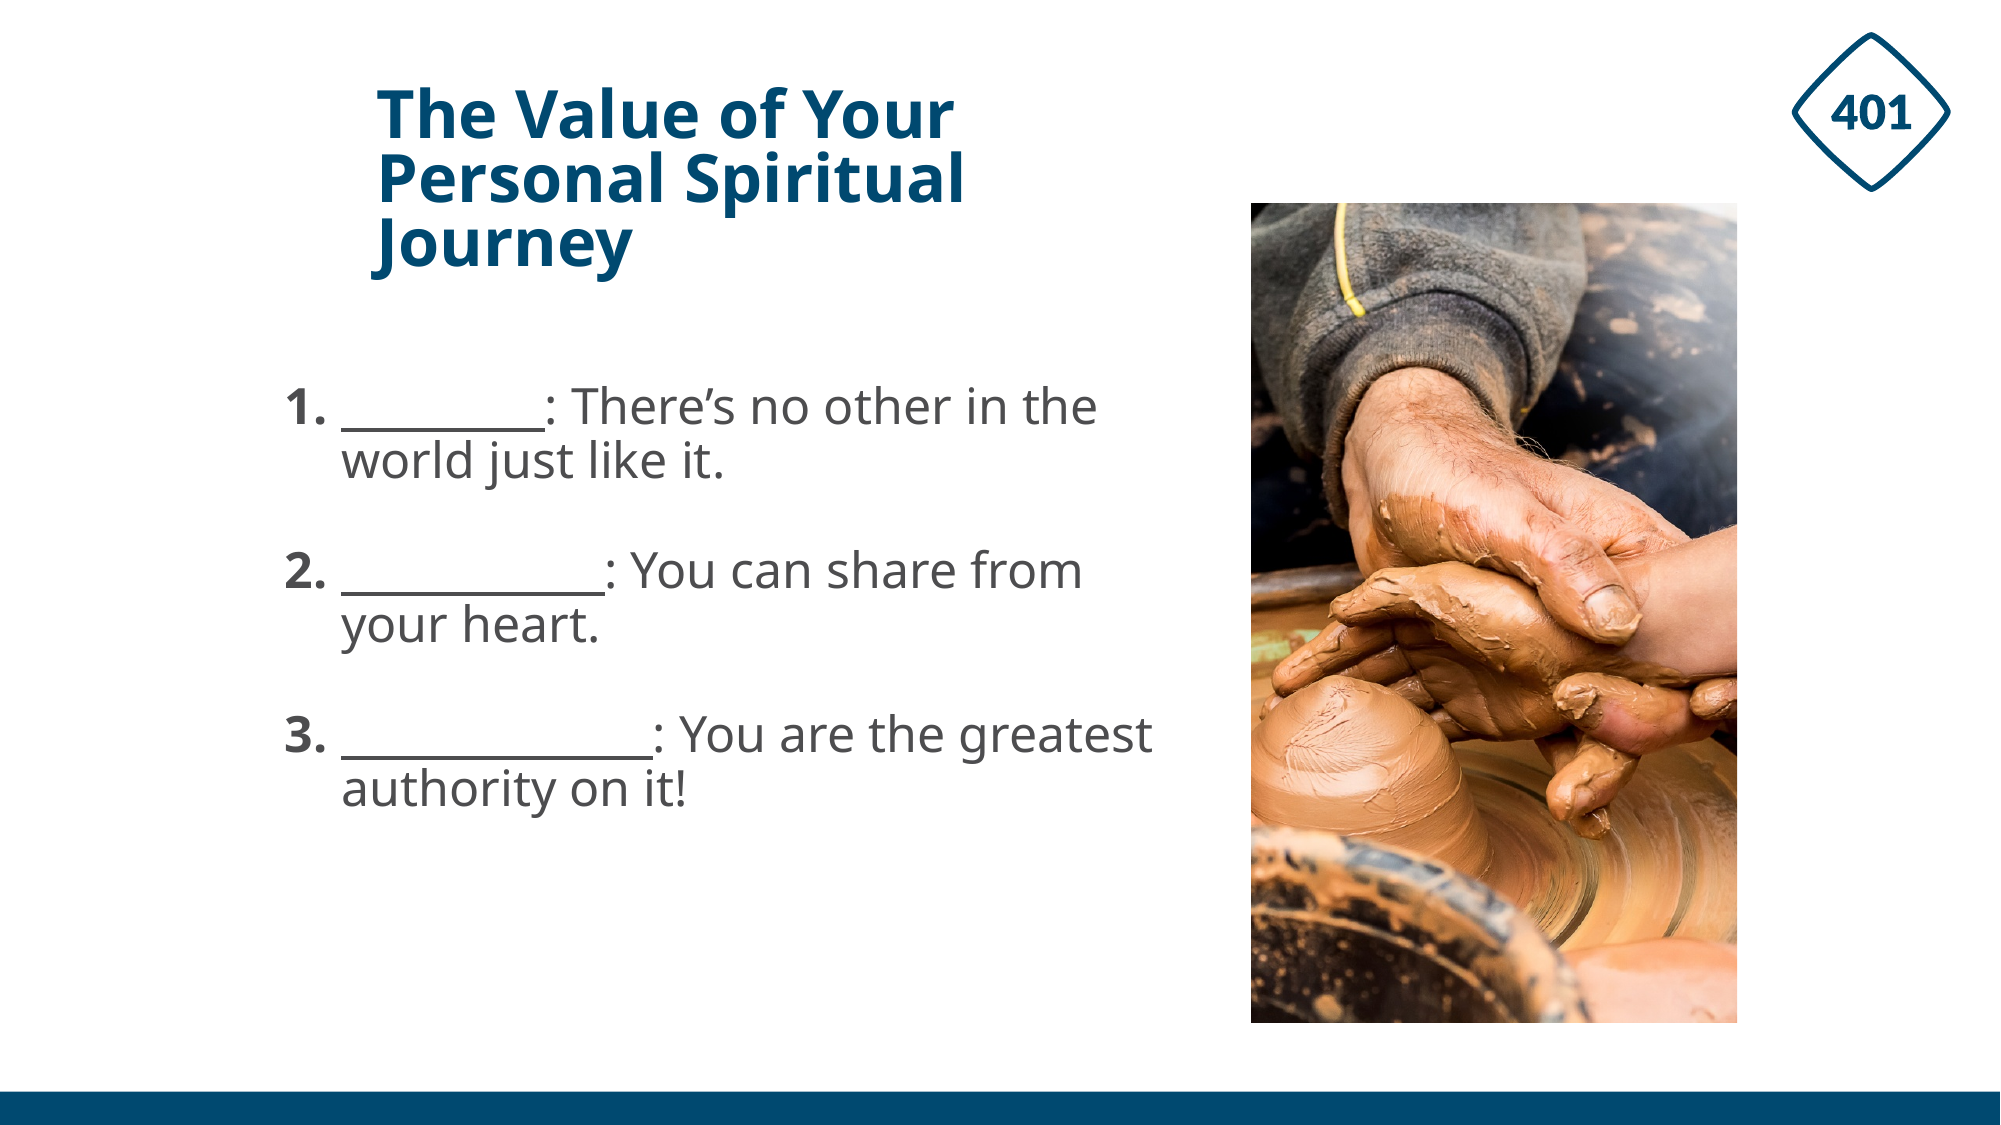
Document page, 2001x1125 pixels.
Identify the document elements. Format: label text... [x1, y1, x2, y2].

picture [1250, 203, 1738, 1023]
title The Value of Your Personal Spiritual Journey [376, 140, 1235, 280]
list UNIQUE: There’s no other in the world just like it. PERSONAL: You can share from your heart. 100% YOURS: You are the greatest authority on it! [284, 381, 1213, 881]
